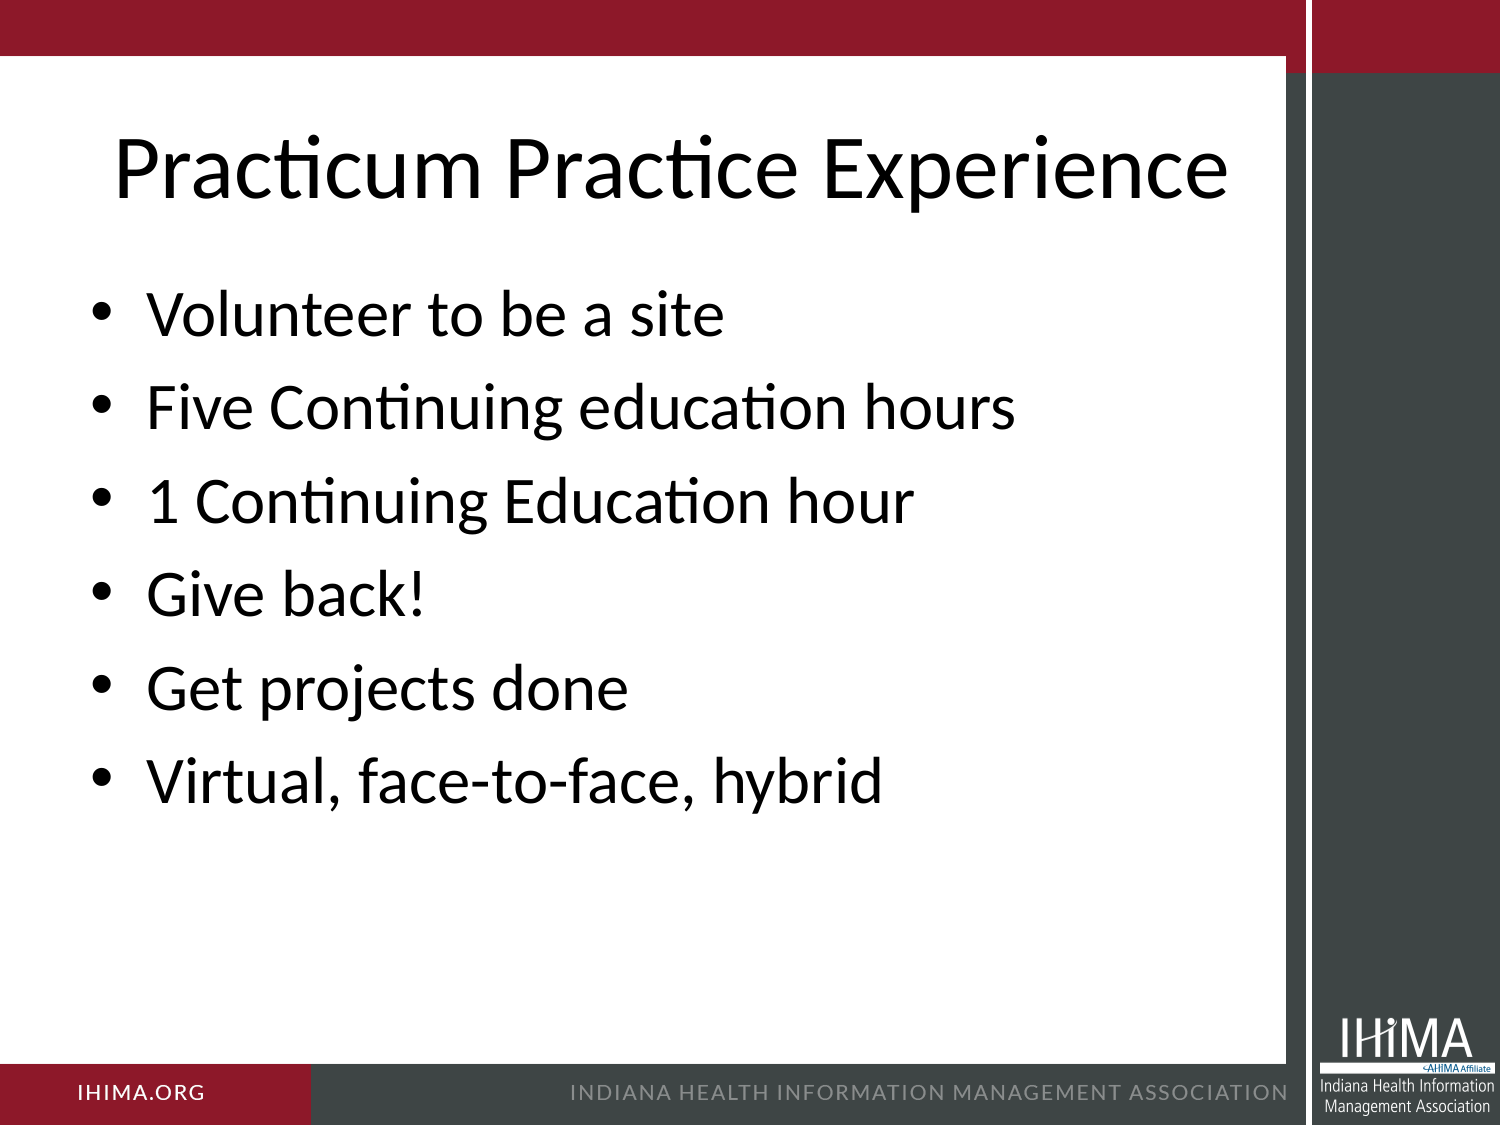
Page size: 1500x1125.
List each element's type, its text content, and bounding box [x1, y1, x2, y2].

picture [0, 0, 1500, 1125]
title Practicum Practice Experience [75, 67, 1271, 256]
list Volunteer to be a site Five Continuing education hours 1 Continuing Education hour Give back! Get projects done Virtual, face-to-face, hybrid [75, 262, 1271, 1005]
